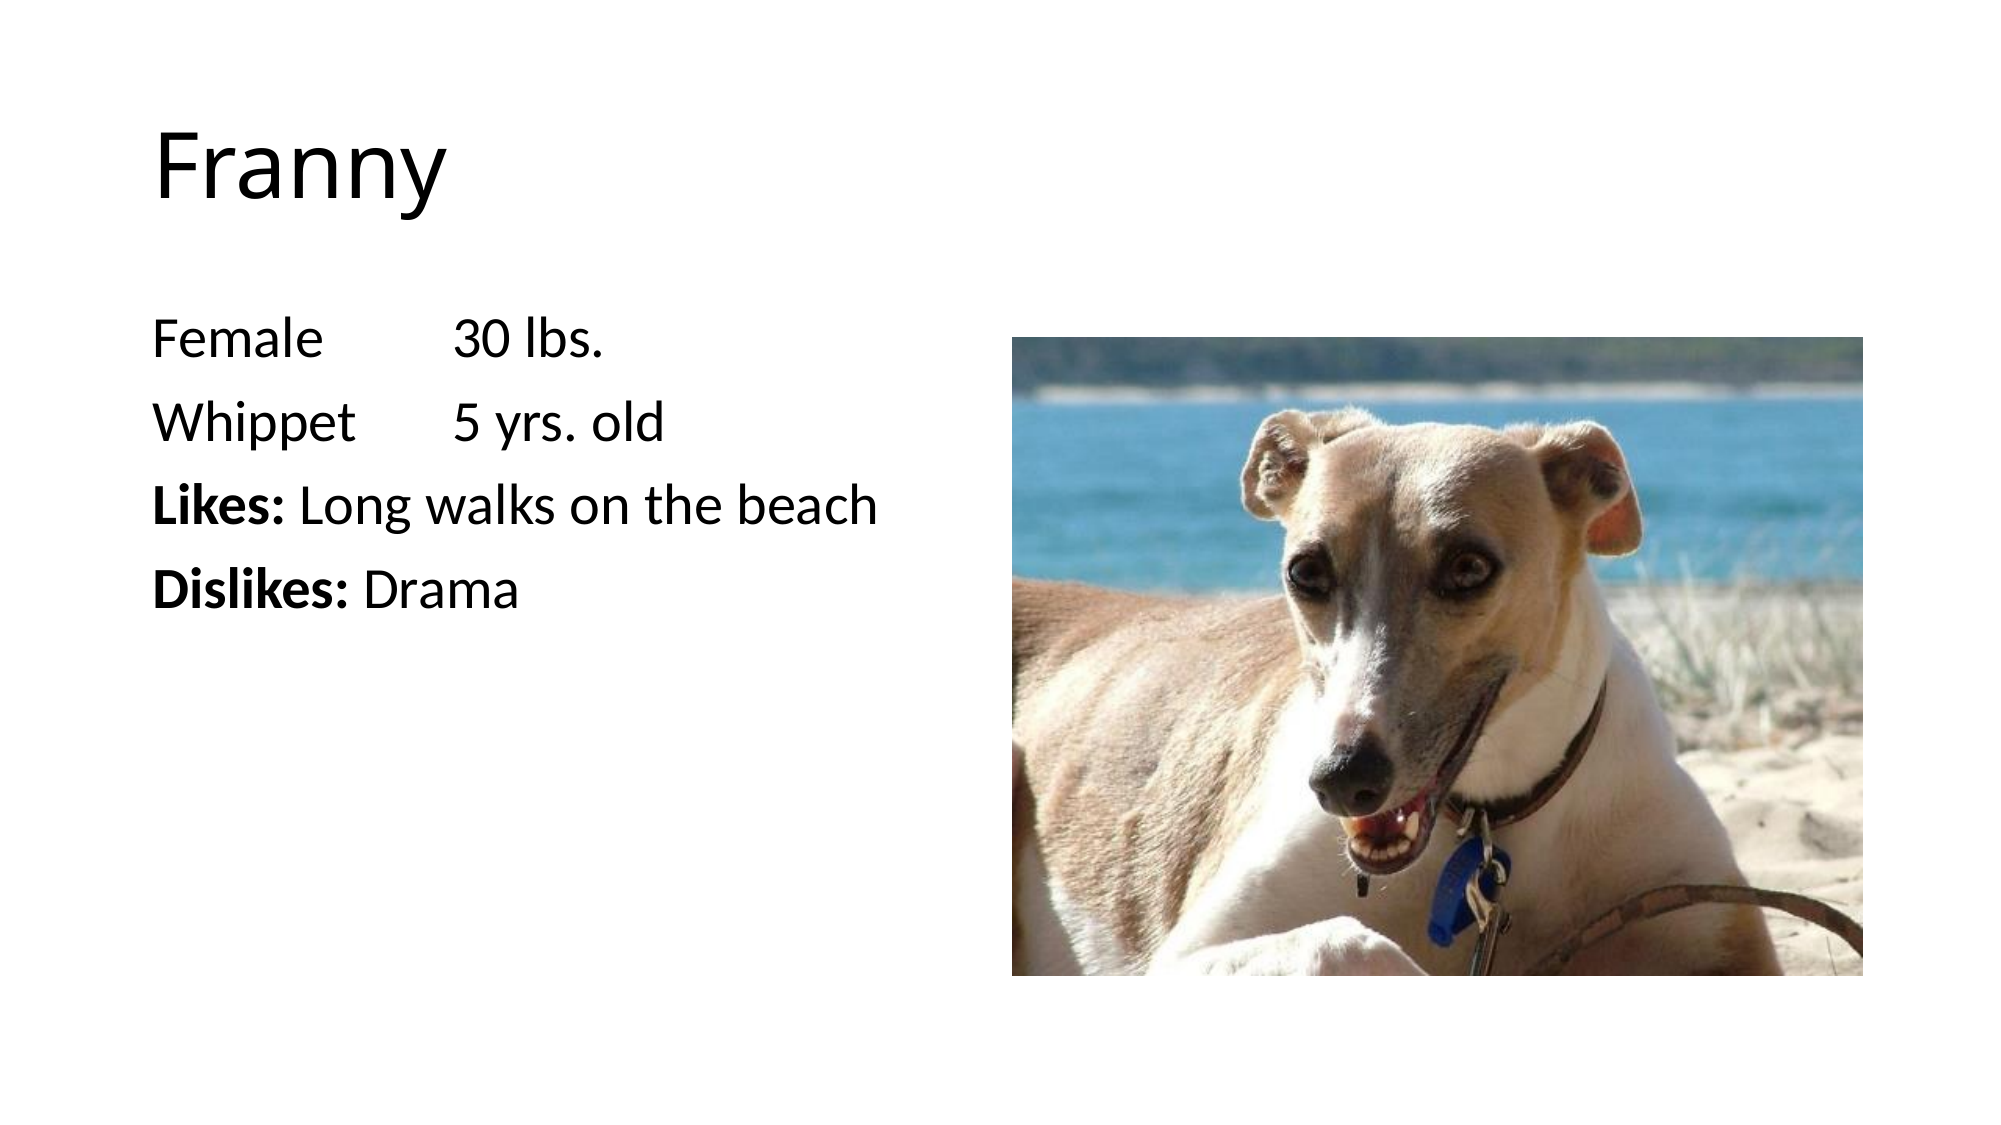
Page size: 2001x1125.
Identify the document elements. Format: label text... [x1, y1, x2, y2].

list Female 30 lbs. Whippet 5 yrs. old Likes: Long walks on the beach Dislikes: Drama [137, 299, 988, 1014]
title Franny [137, 59, 1863, 278]
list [1012, 337, 1863, 976]
